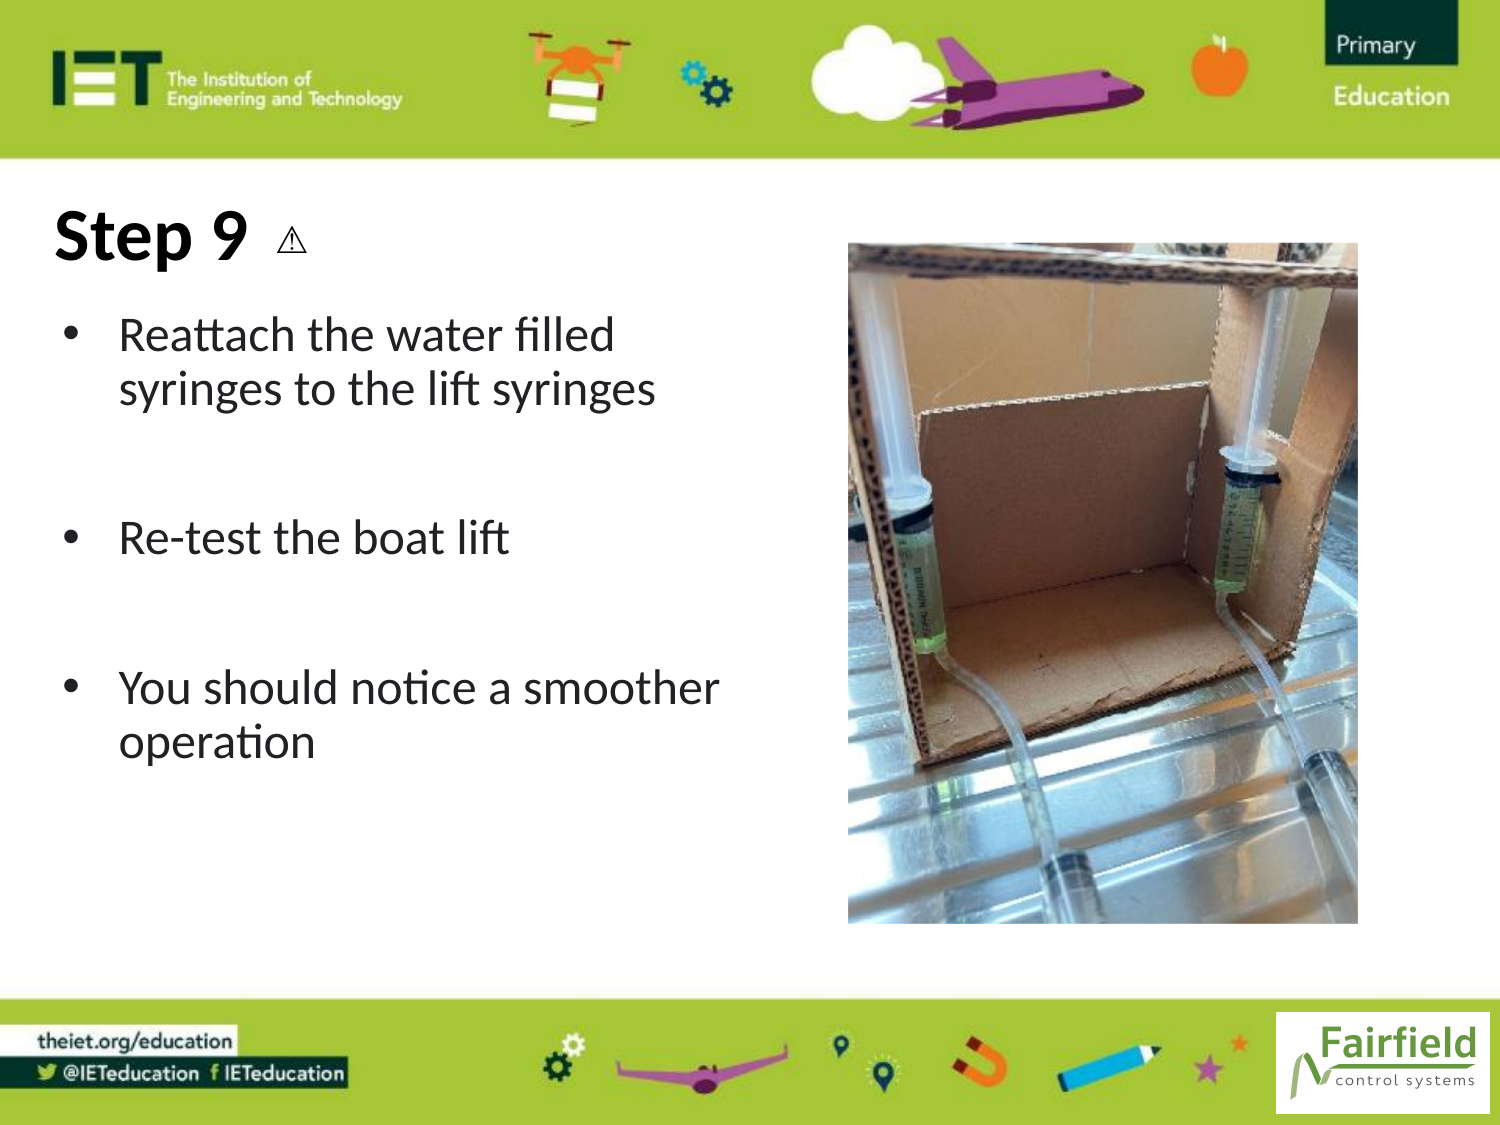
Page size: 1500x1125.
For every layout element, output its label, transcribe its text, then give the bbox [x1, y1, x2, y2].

text_box Step 9 [40, 177, 296, 283]
text_box Reattach the water filled syringes to the lift syringes Re-test the boat lift You should notice a smoother operation [47, 300, 736, 777]
text_box ⚠ [260, 208, 337, 268]
text_box [0, 171, 1484, 306]
picture [0, 0, 1500, 1125]
